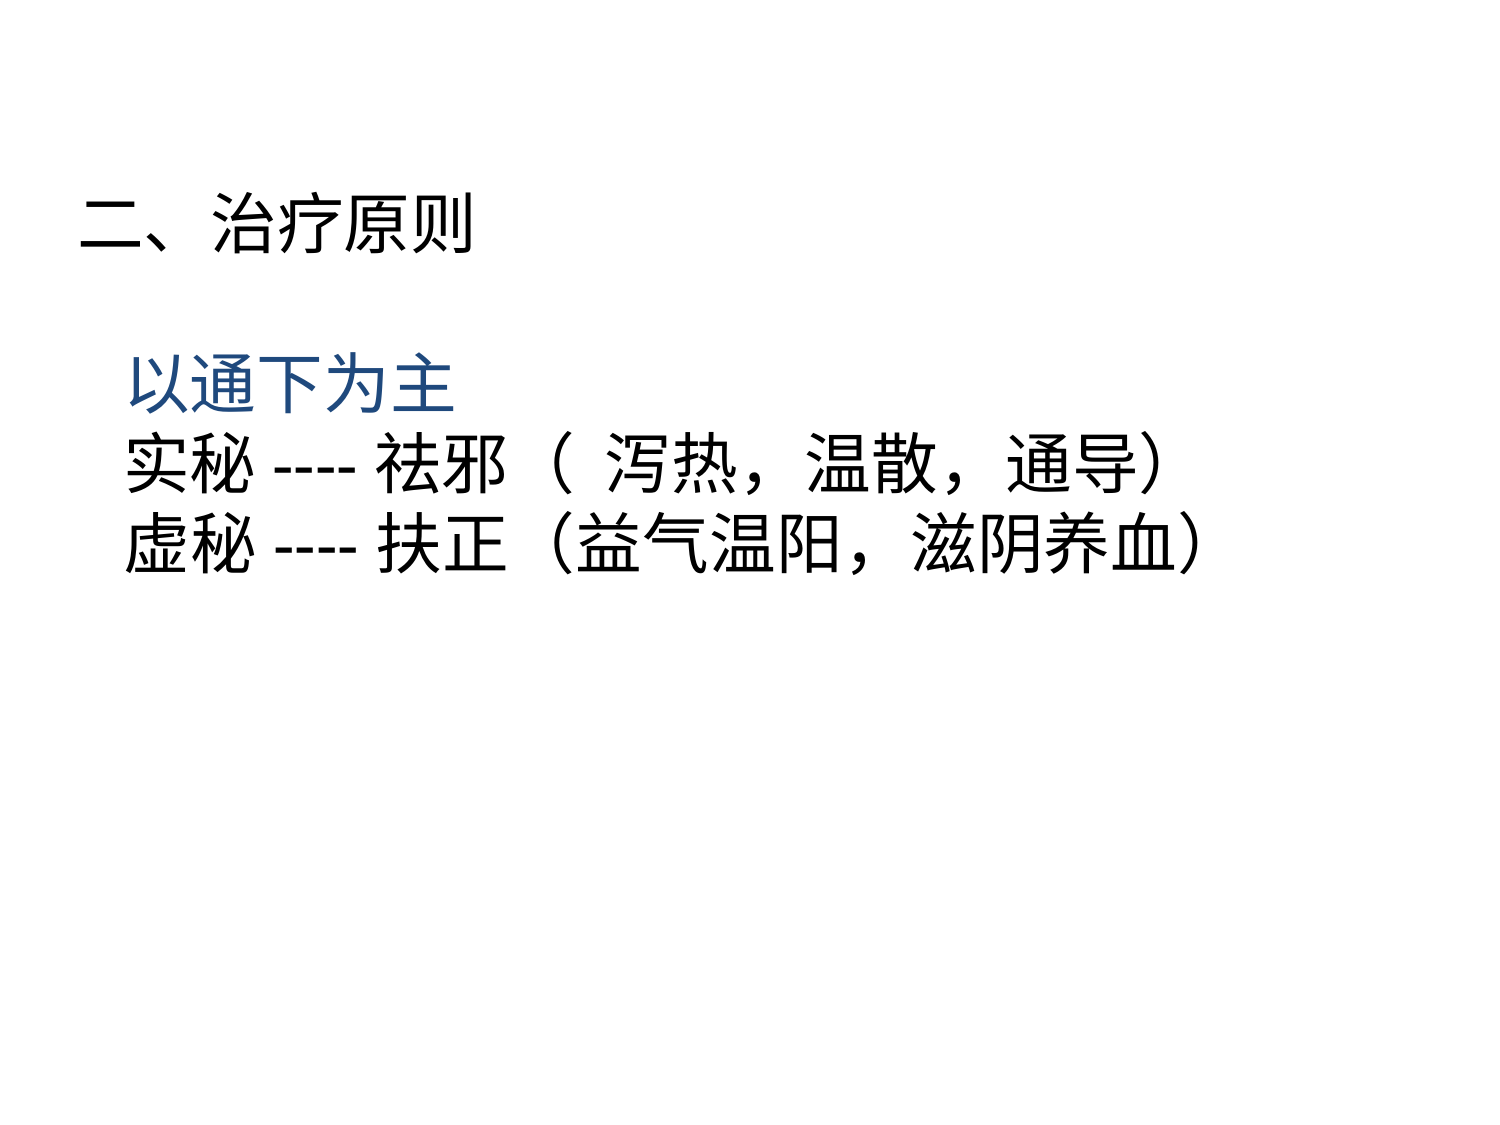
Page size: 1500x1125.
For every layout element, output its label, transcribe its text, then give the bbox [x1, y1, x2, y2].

text_box 二、治疗原则 以通下为主 实秘----祛邪（ 泻热，温散，通导） 虚秘----扶正（益气温阳，滋阴养血） [62, 174, 1500, 670]
